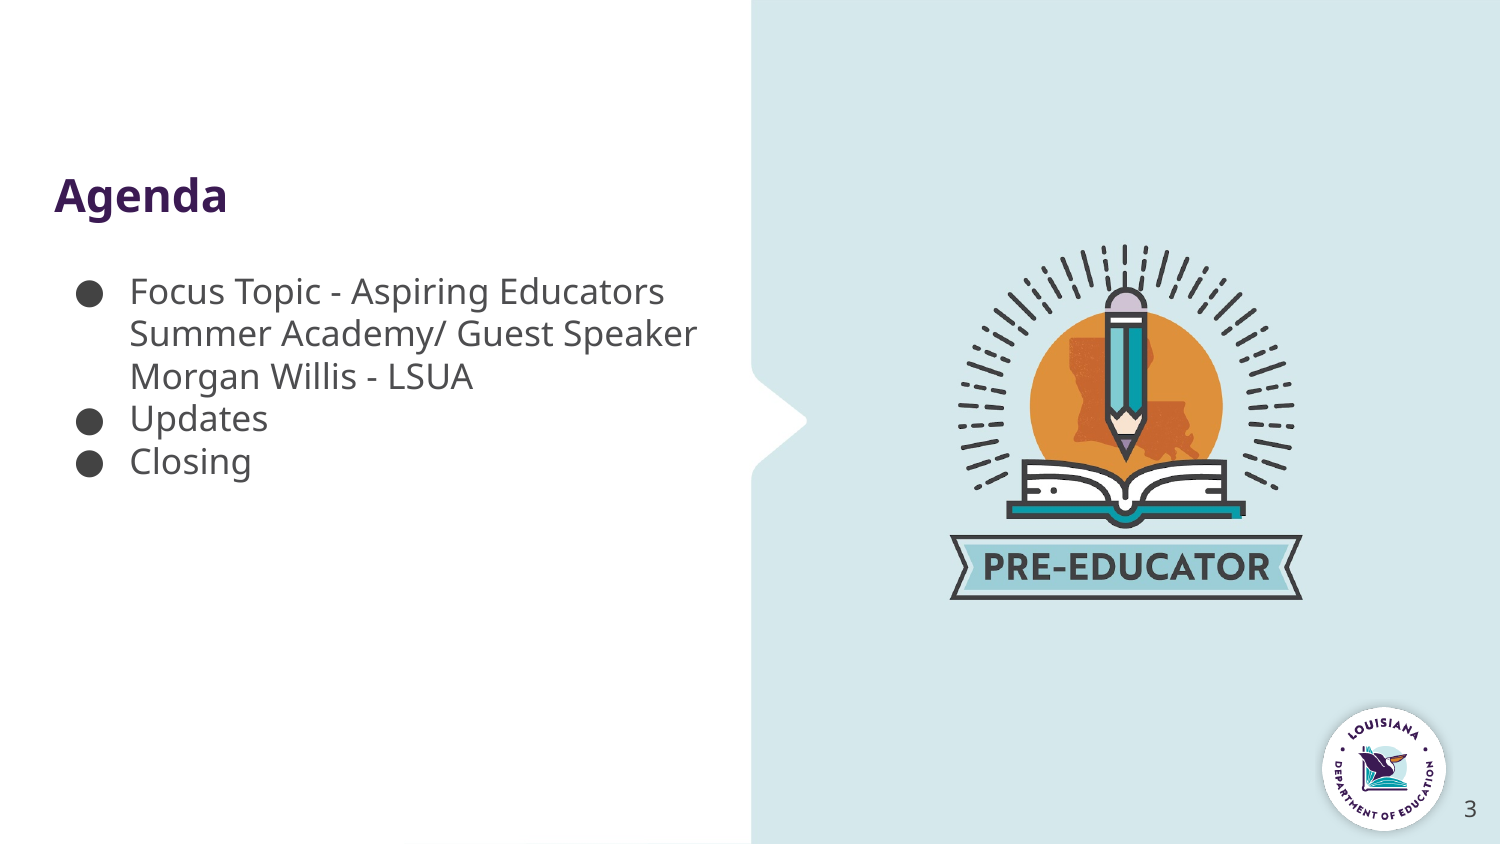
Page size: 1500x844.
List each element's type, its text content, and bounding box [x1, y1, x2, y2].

picture [0, 0, 1500, 844]
title Agenda [39, 151, 734, 216]
list Focus Topic - Aspiring Educators Summer Academy/ Guest Speaker Morgan Willis - LSUA Updates Closing [39, 253, 716, 820]
slide_number ‹#› [1402, 777, 1493, 842]
